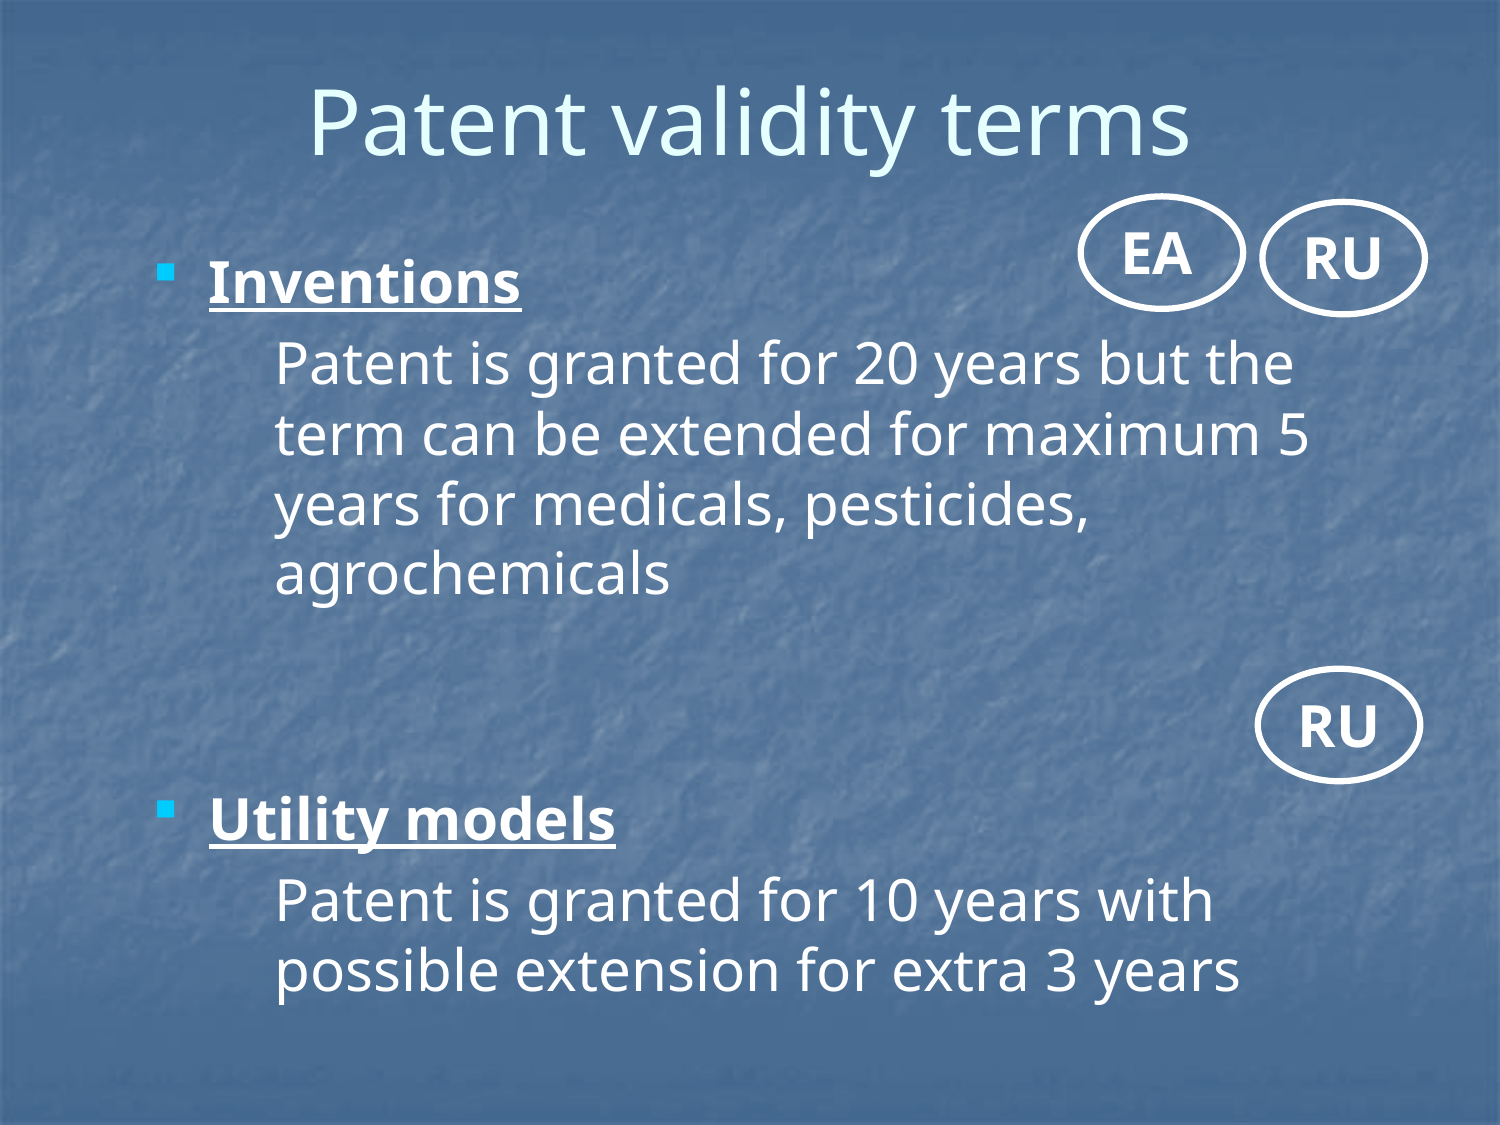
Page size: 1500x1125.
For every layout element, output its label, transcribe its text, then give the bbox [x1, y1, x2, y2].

text_box RU [1287, 214, 1438, 299]
text_box [1283, 766, 1395, 782]
text_box [1080, 212, 1105, 293]
text_box [1257, 684, 1282, 766]
text_box [1262, 217, 1287, 299]
text_box EA [1105, 208, 1256, 294]
text_box [1288, 299, 1400, 315]
text_box [1288, 668, 1390, 681]
list Inventions Patent is granted for 20 years but the term can be extended for maximum 5 years for medicals, pesticides, agrochemicals Utility models Patent is granted for 10 years with possible extension for extra 3 years [137, 237, 1413, 1000]
title Patent validity terms [112, 62, 1388, 175]
text_box [1293, 201, 1395, 214]
text_box [1107, 294, 1217, 309]
text_box [1112, 196, 1212, 208]
text_box RU [1282, 681, 1433, 766]
